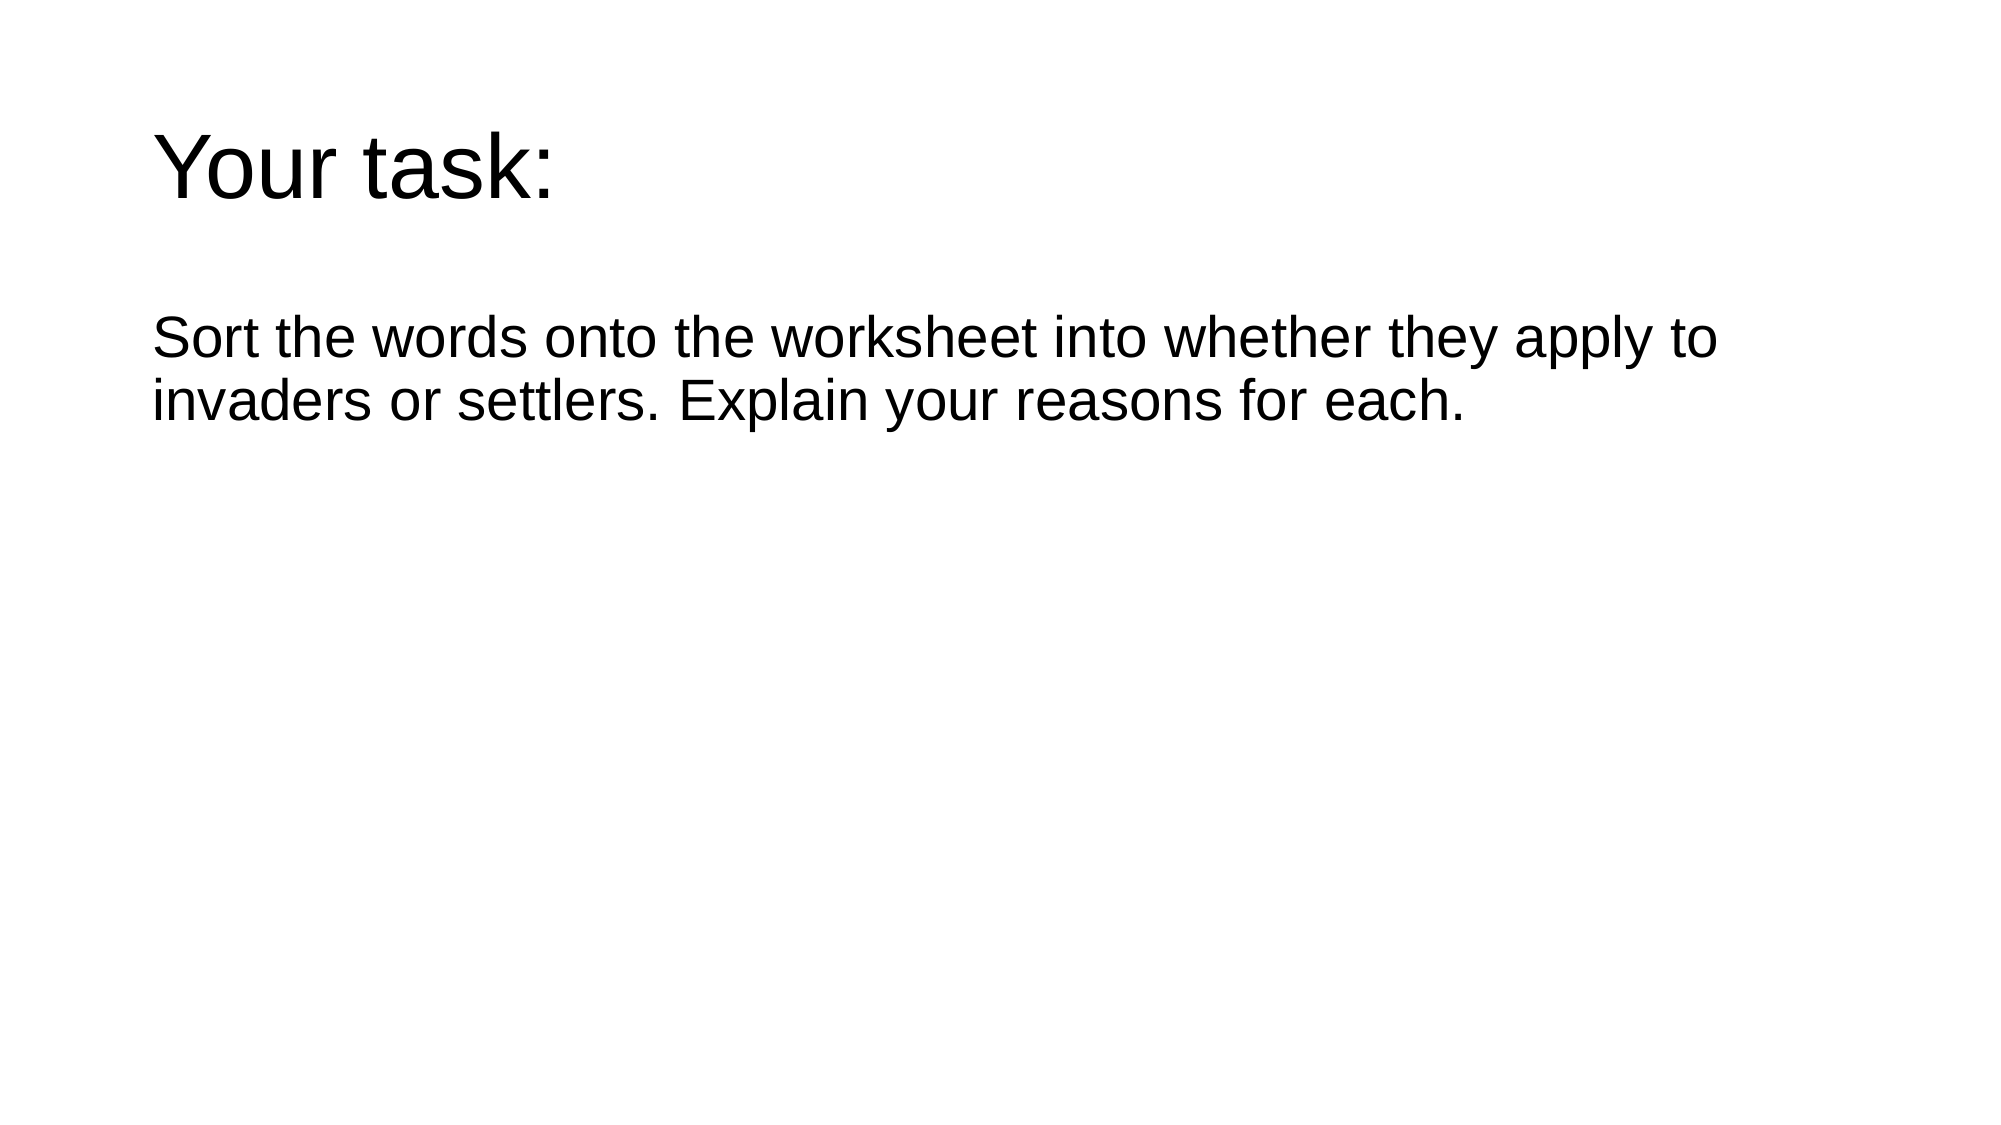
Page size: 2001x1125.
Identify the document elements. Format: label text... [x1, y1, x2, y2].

list Sort the words onto the worksheet into whether they apply to invaders or settlers. Explain your reasons for each. [137, 299, 1863, 1014]
title Your task: [137, 59, 1863, 278]
